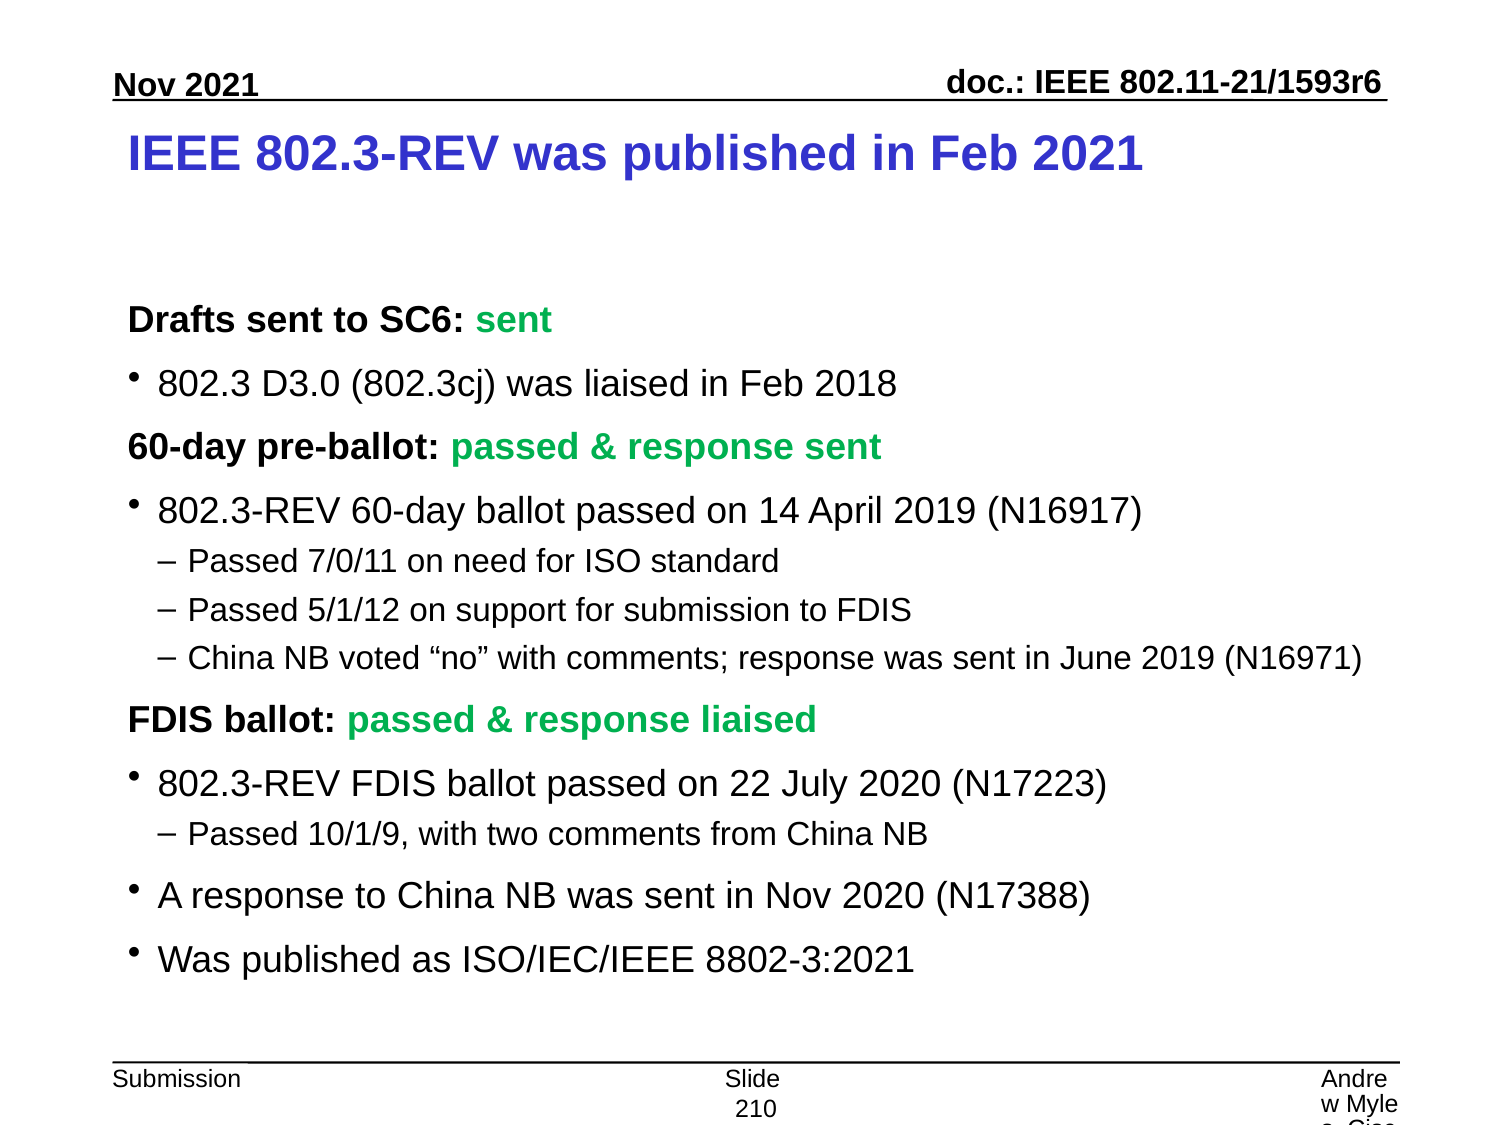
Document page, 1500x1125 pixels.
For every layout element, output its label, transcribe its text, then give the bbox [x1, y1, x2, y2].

slide_number Slide 210 [709, 1061, 803, 1093]
title IEEE 802.3-REV was published in Feb 2021 [112, 112, 1388, 287]
footer Andrew Myles, Cisco [1320, 1061, 1402, 1093]
list Drafts sent to SC6: sent 802.3 D3.0 (802.3cj) was liaised in Feb 2018 60-day pre-ballot: passed & response sent 802.3-REV 60-day ballot passed on 14 April 2019 (N16917) Passed 7/0/11 on need for ISO standard Passed 5/1/12 on support for submission to FDIS China NB voted “no” with comments; response was sent in June 2019 (N16971) FDIS ballot: passed & response liaised 802.3-REV FDIS ballot passed on 22 July 2020 (N17223) Passed 10/1/9, with two comments from China NB A response to China NB was sent in Nov 2020 (N17388) Was published as ISO/IEC/IEEE 8802-3:2021 [112, 287, 1388, 963]
